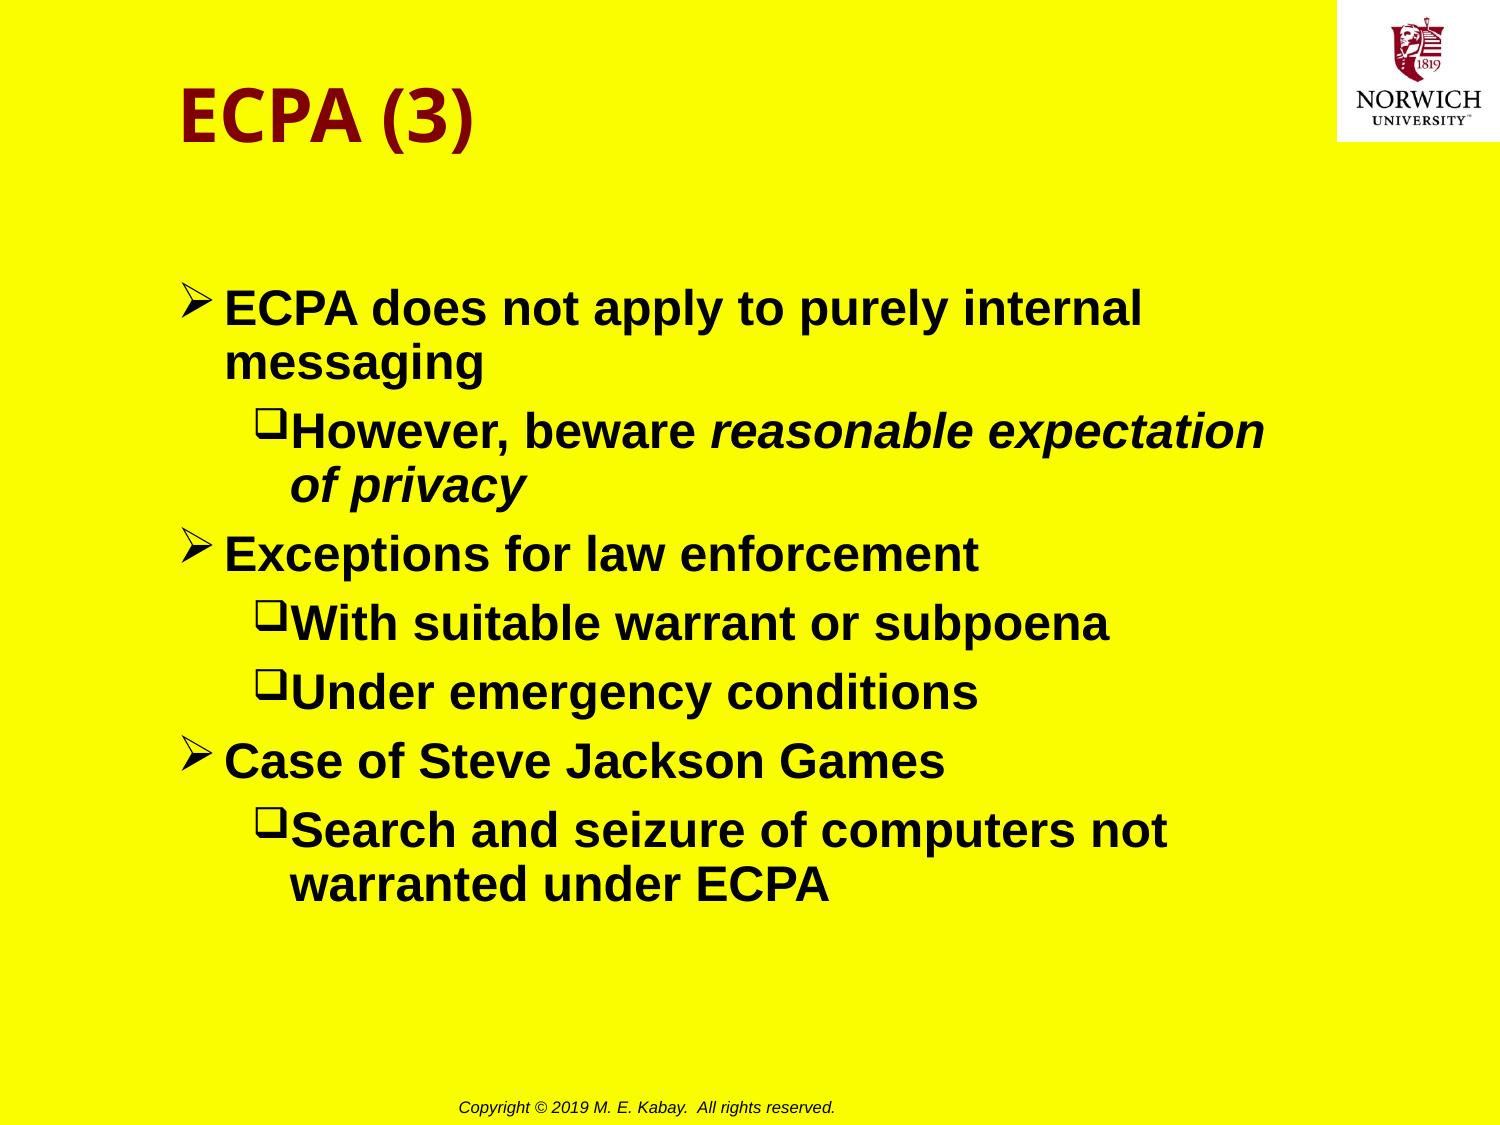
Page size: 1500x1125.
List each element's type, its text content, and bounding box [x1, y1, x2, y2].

list ECPA does not apply to purely internal messaging However, beware reasonable expectation of privacy Exceptions for law enforcement With suitable warrant or subpoena Under emergency conditions Case of Steve Jackson Games Search and seizure of computers not warranted under ECPA [161, 274, 1339, 1039]
picture [1337, 0, 1500, 142]
title ECPA (3) [161, 24, 1339, 213]
